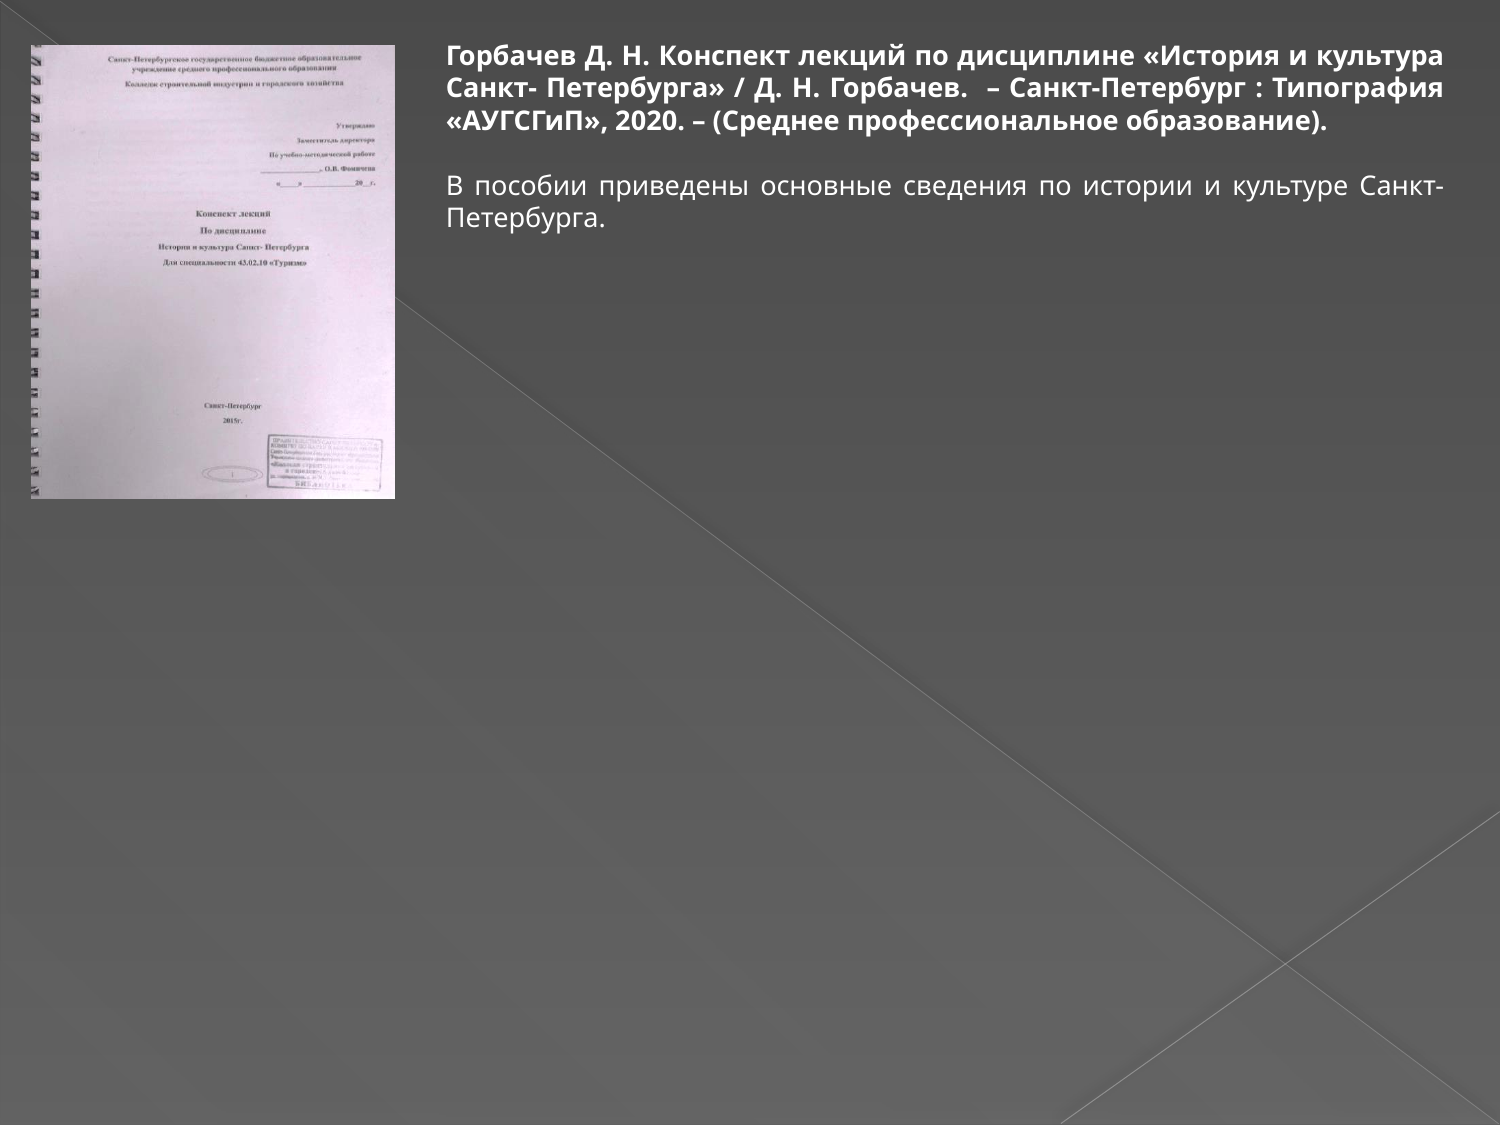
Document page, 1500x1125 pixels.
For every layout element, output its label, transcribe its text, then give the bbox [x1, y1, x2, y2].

picture [31, 44, 395, 500]
text_box Горбачев Д. Н. Конспект лекций по дисциплине «История и культура Санкт- Петербурга» / Д. Н. Горбачев. – Санкт-Петербург : Типография «АУГСГиП», 2020. – (Среднее профессиональное образование). В пособии приведены основные сведения по истории и культуре Санкт-Петербурга. [430, 30, 1459, 241]
